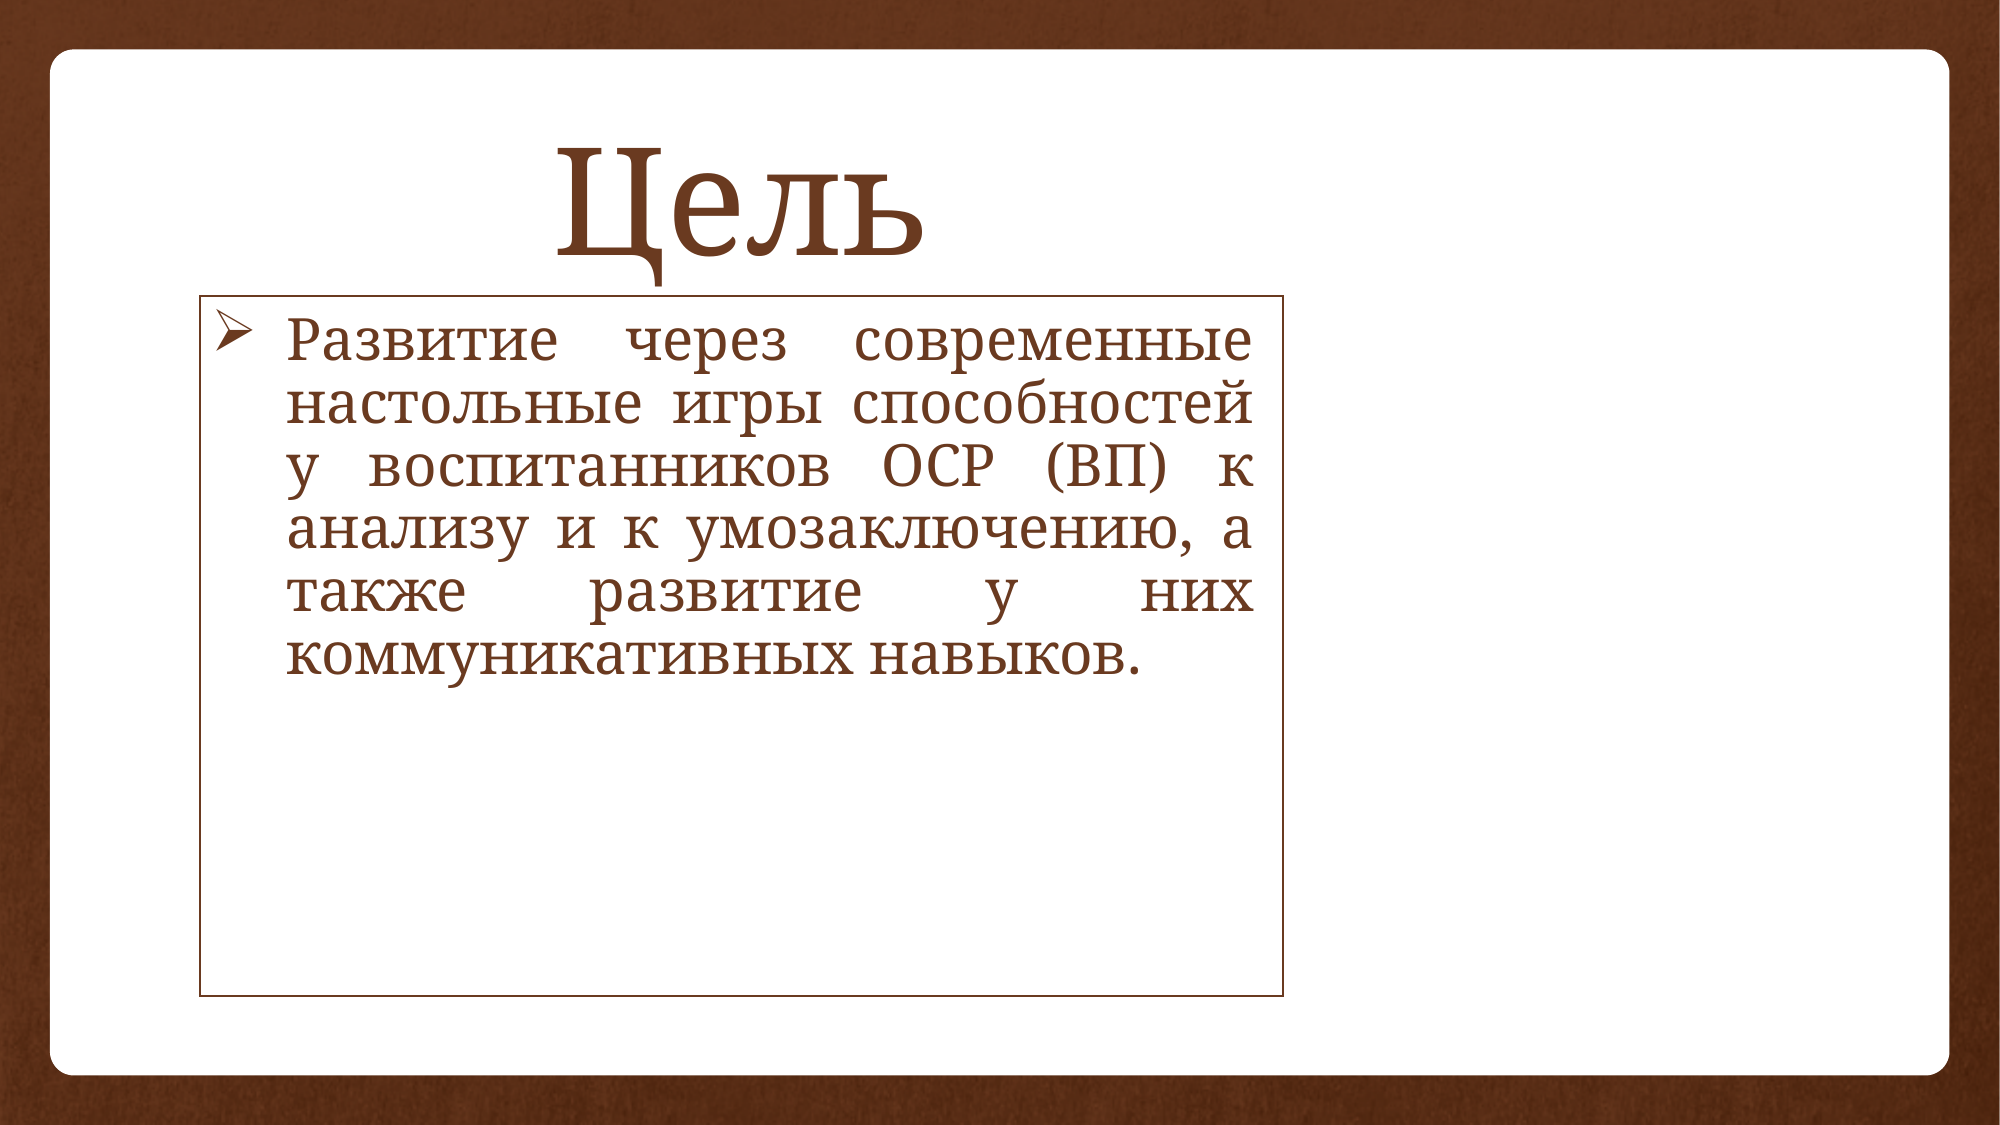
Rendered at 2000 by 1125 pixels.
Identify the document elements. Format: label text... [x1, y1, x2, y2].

list Развитие через современные настольные игры способностей у воспитанников ОСР (ВП) к анализу и к умозаключению, а также развитие у них коммуникативных навыков. [196, 302, 1270, 1000]
title Цель [199, 46, 1284, 293]
